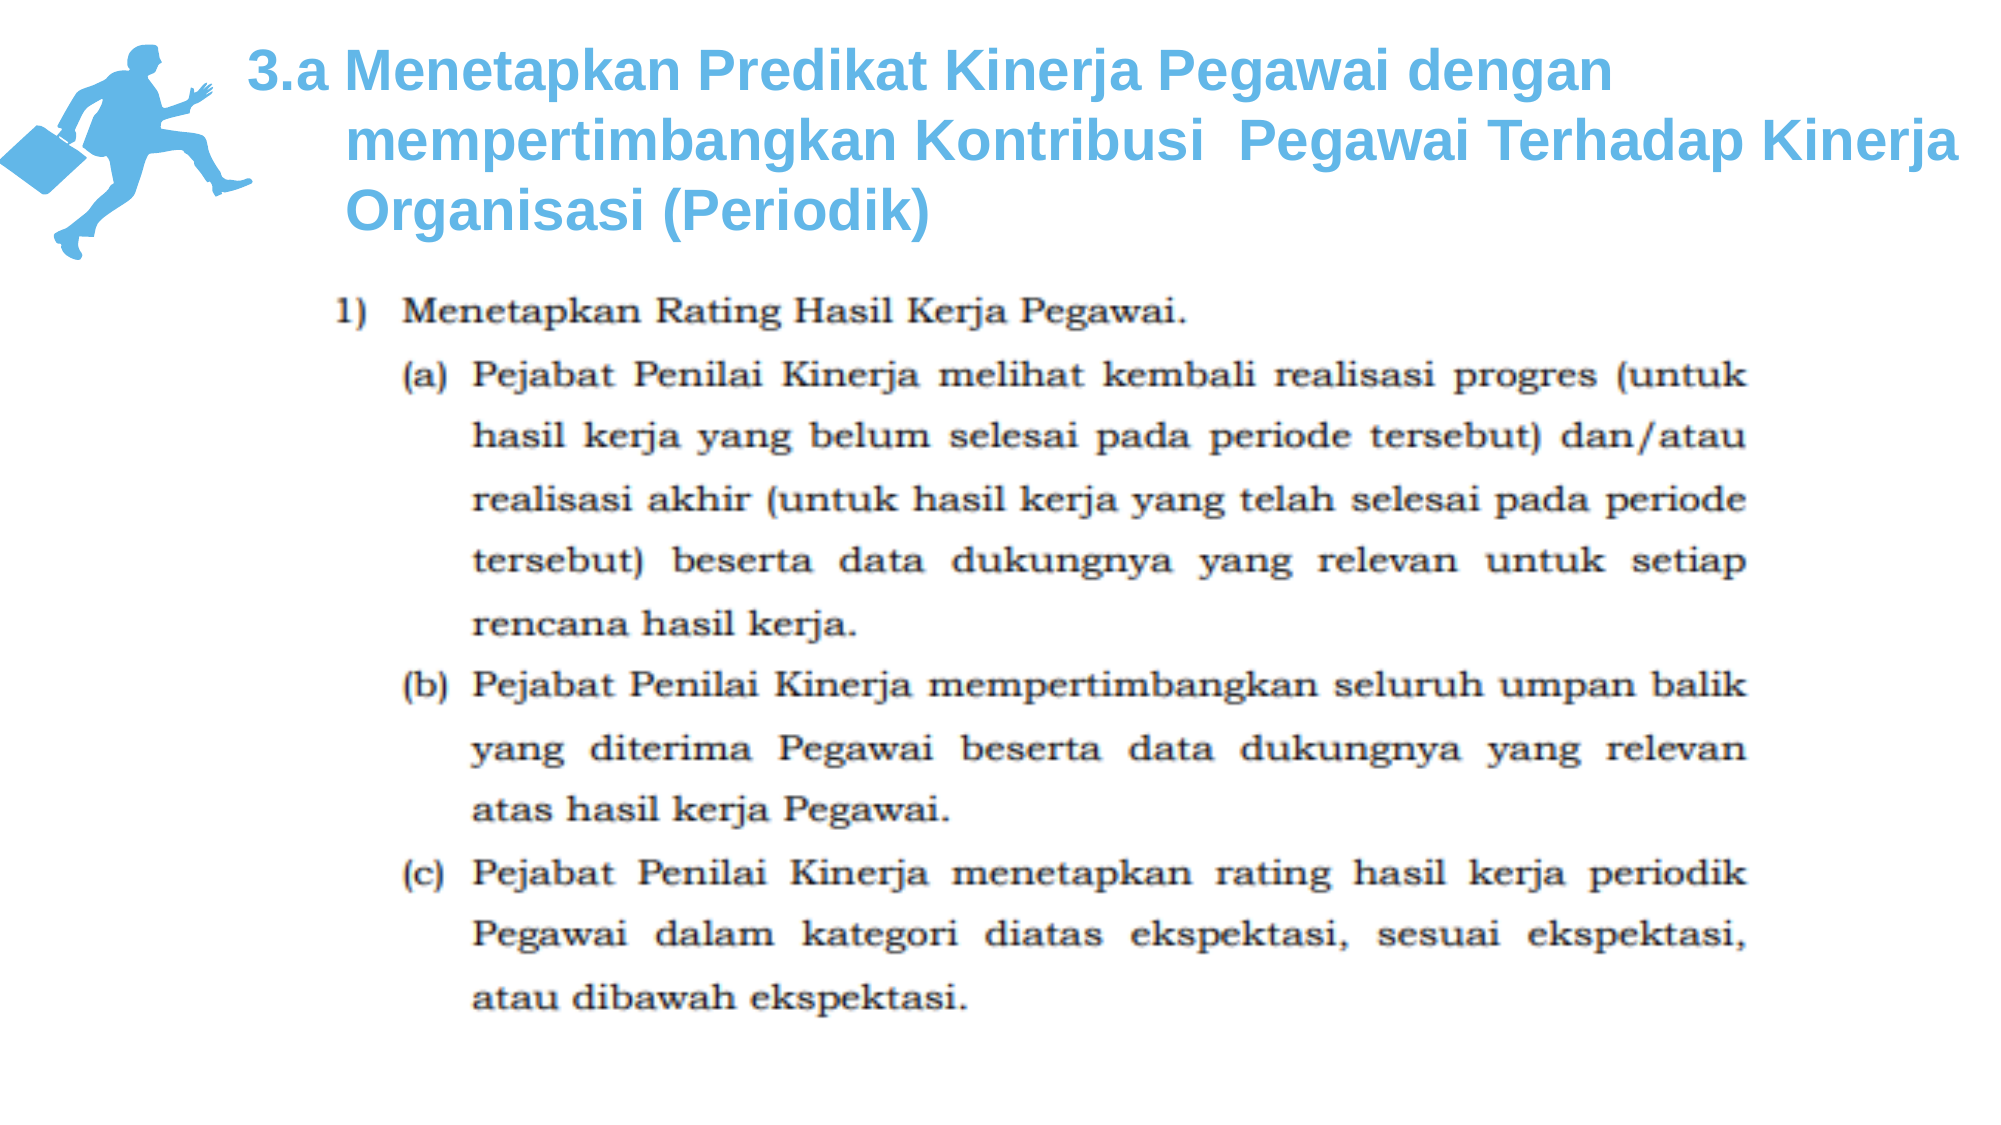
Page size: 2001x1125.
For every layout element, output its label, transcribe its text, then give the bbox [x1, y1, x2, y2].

text_box [0, 44, 253, 260]
text_box 3.a Menetapkan Predikat Kinerja Pegawai dengan mempertimbangkan Kontribusi Pegawai Terhadap Kinerja Organisasi (Periodik) [232, 25, 2000, 250]
picture [297, 274, 1805, 1036]
